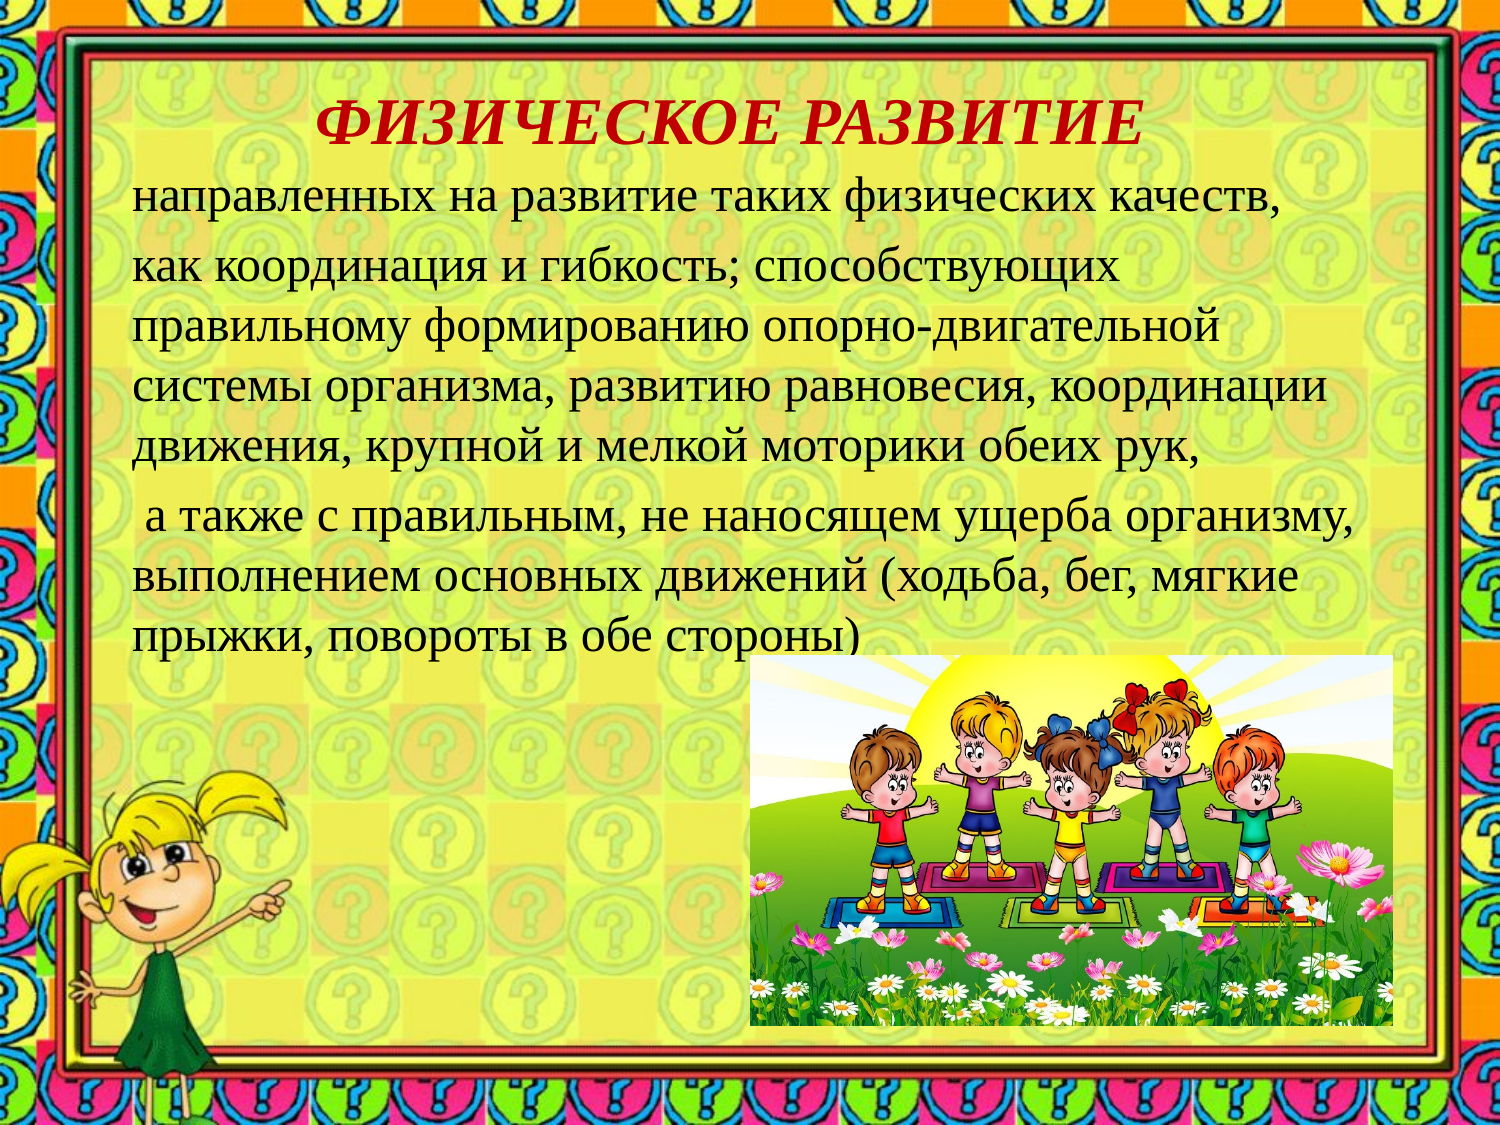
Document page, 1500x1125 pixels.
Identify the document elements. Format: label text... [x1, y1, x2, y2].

picture [0, 738, 9, 754]
title Физическое развитие [93, 70, 1369, 223]
picture [0, 309, 10, 327]
picture [0, 216, 7, 236]
list направленных на развитие таких физических качеств, как координация и гибкость; способствующих правильному формированию опорно-двигательной системы организма, развитию равновесия, координации движения, крупной и мелкой моторики обеих рук, а также с правильным, не наносящем ущерба организму, выполнением основных движений (ходьба, бег, мягкие прыжки, повороты в обе стороны) [116, 278, 1393, 670]
picture [0, 66, 9, 80]
picture [0, 0, 1500, 1125]
picture [0, 646, 7, 666]
